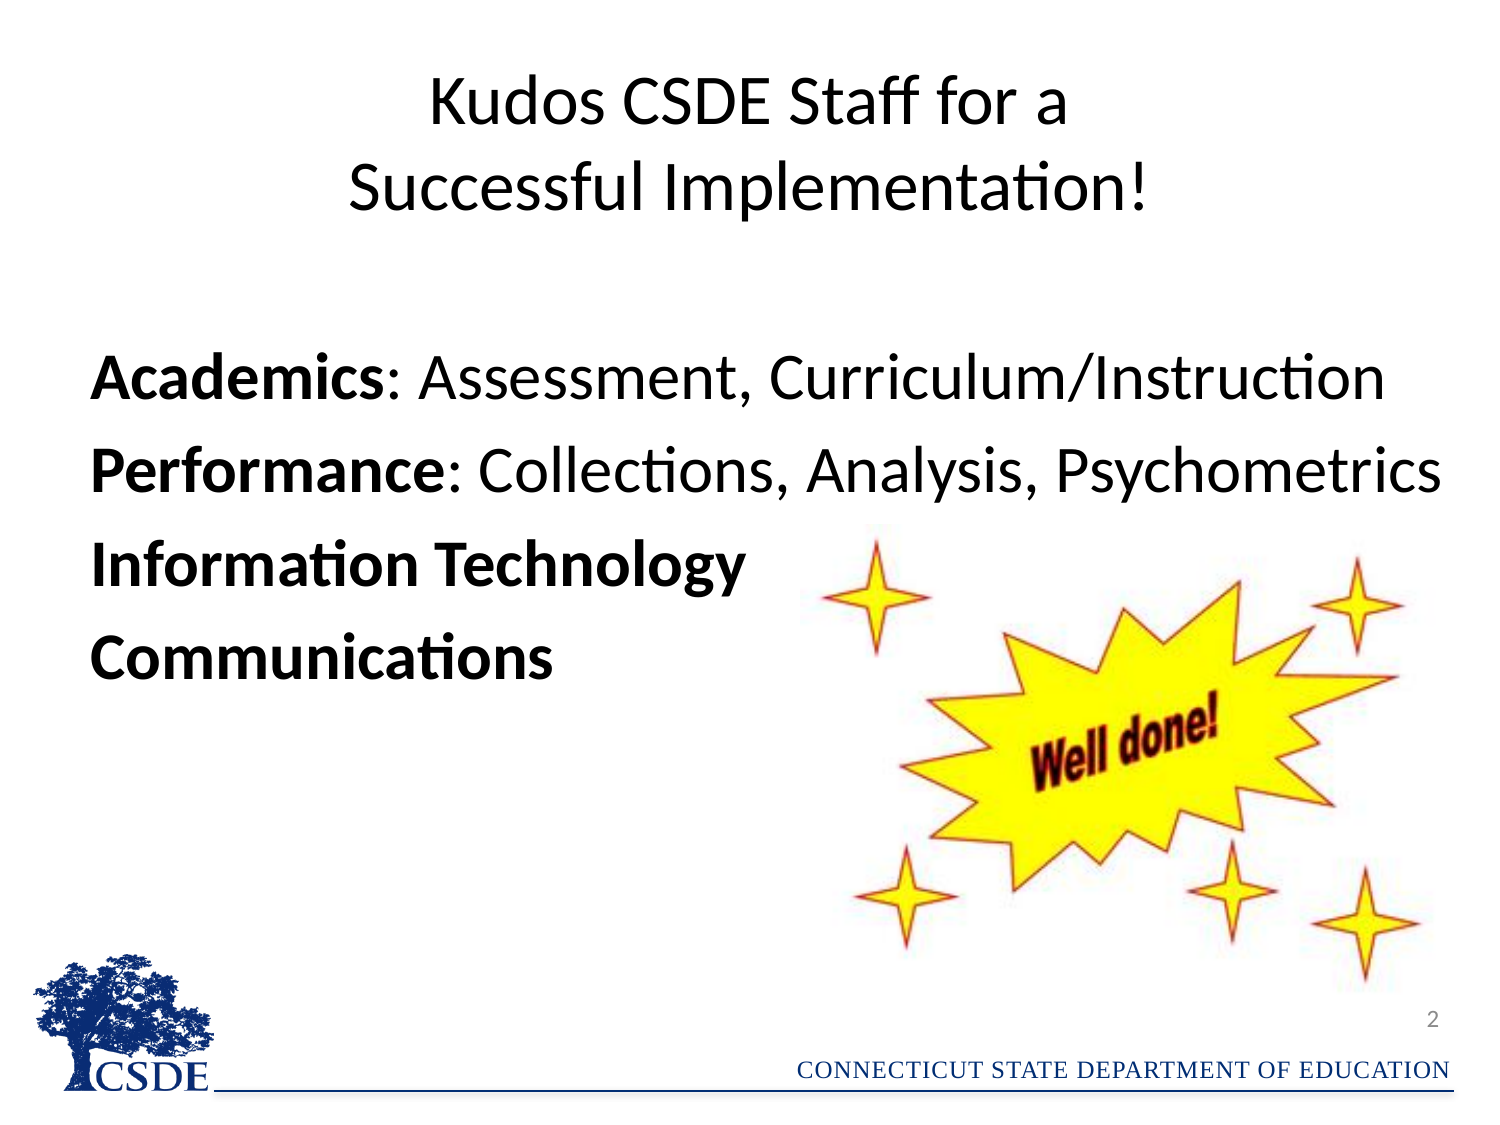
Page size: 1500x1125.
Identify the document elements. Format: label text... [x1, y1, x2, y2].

title Kudos CSDE Staff for a Successful Implementation! [75, 45, 1425, 233]
list Academics: Assessment, Curriculum/Instruction Performance: Collections, Analysis, Psychometrics Information Technology Communications [75, 324, 1463, 955]
picture [33, 954, 214, 1091]
slide_number 2 [1366, 987, 1455, 1048]
picture [799, 524, 1446, 1007]
